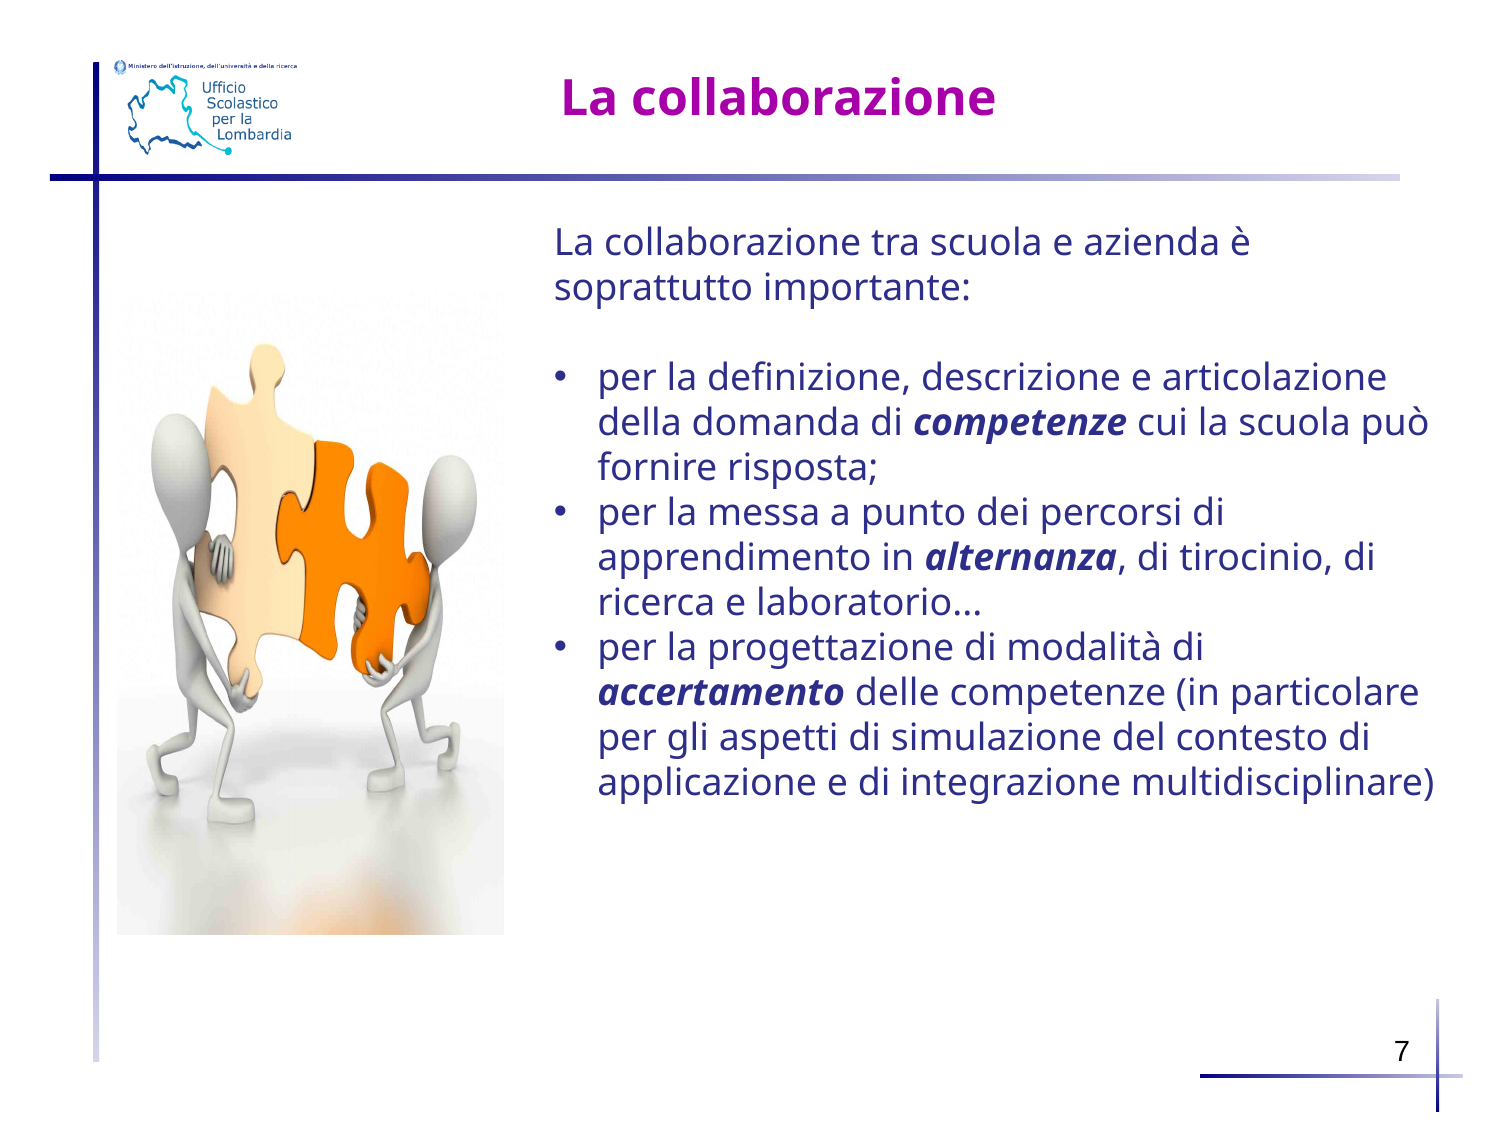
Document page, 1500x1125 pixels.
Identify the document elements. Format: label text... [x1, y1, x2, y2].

slide_number 7 [1074, 1024, 1426, 1103]
text_box La collaborazione [164, 58, 1393, 134]
picture [116, 292, 505, 936]
text_box La collaborazione tra scuola e azienda è soprattutto importante: per la definizione, descrizione e articolazione della domanda di competenze cui la scuola può fornire risposta; per la messa a punto dei percorsi di apprendimento in alternanza, di tirocinio, di ricerca e laboratorio... per la progettazione di modalità di accertamento delle competenze (in particolare per gli aspetti di simulazione del contesto di applicazione e di integrazione multidisciplinare) [539, 210, 1464, 811]
picture [112, 60, 302, 155]
